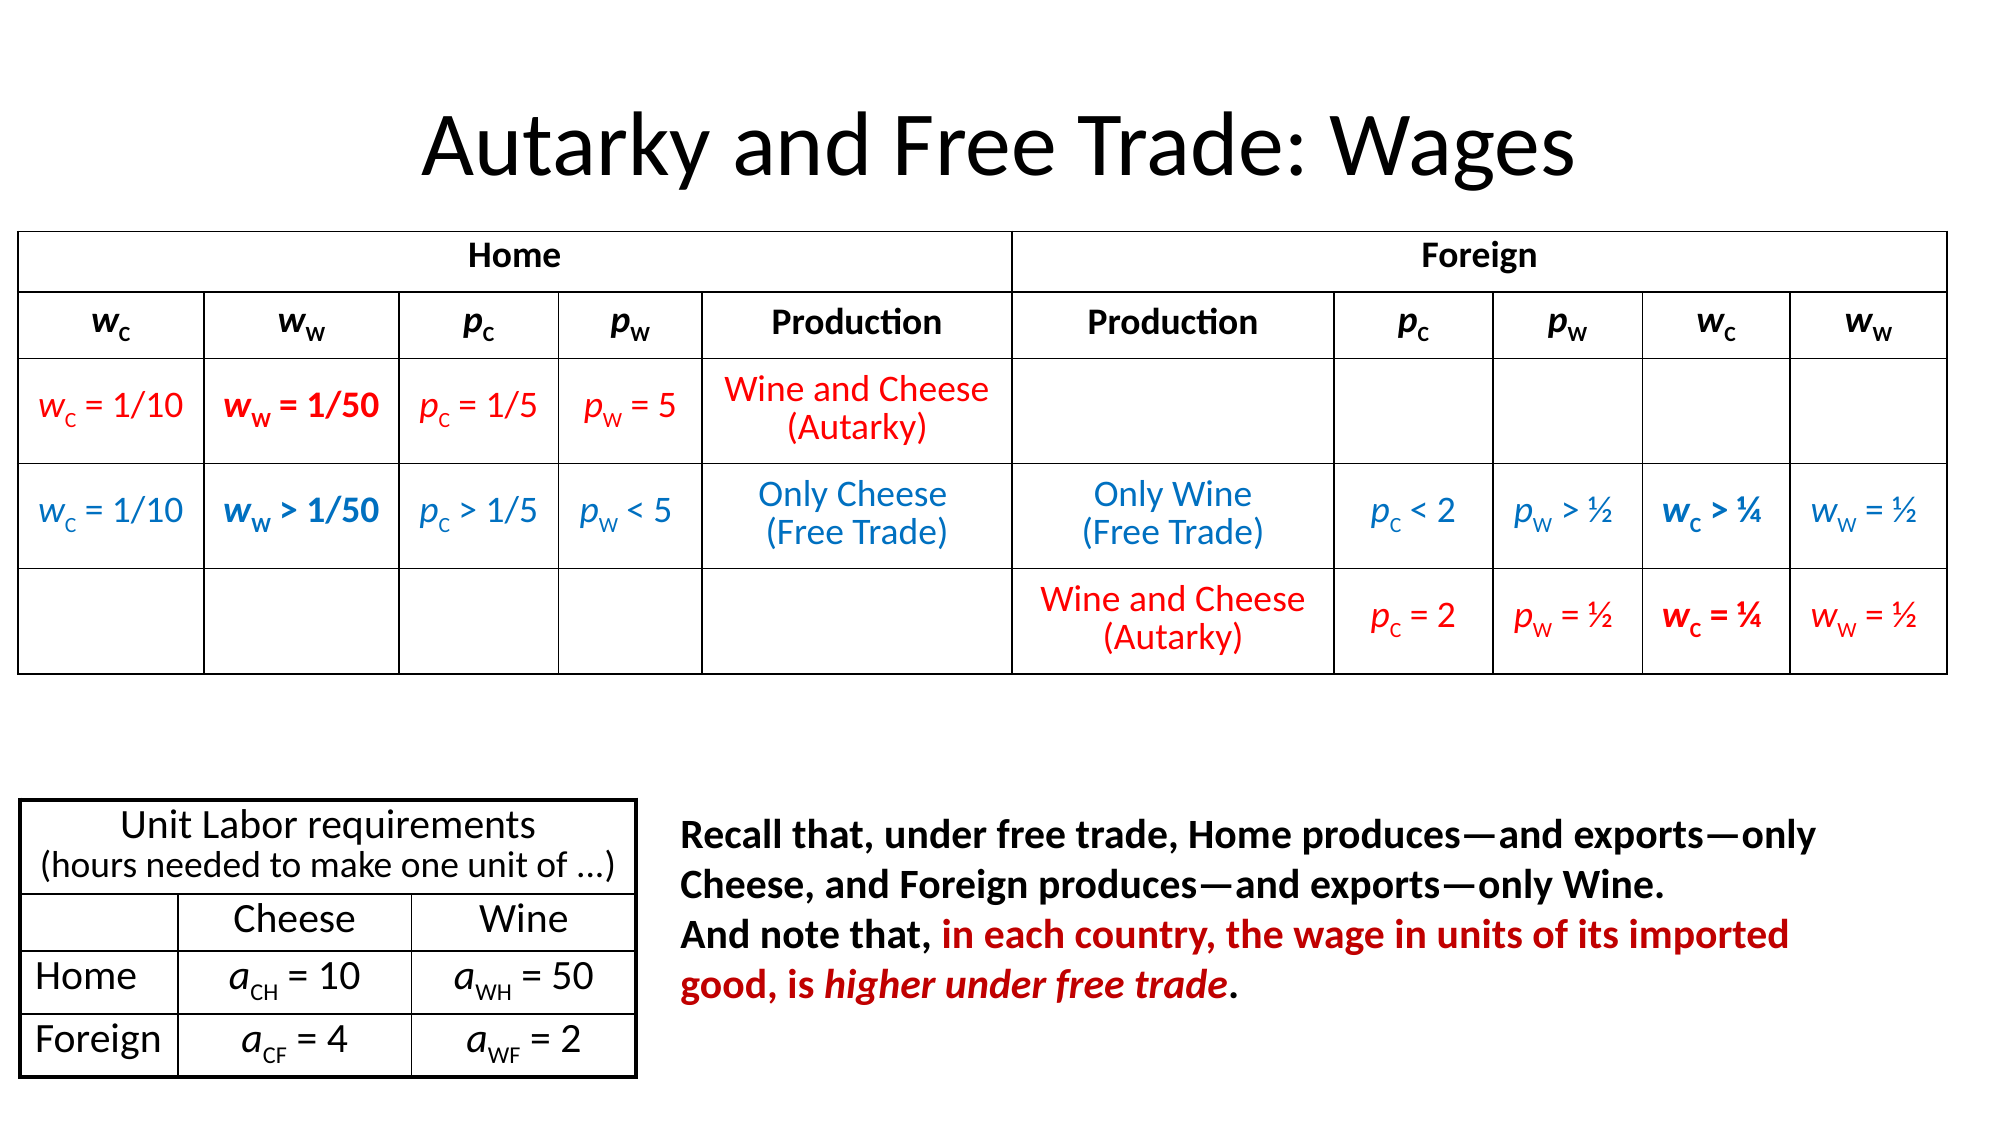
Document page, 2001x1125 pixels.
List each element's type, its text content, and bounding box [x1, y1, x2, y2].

table_cell [19, 569, 203, 673]
text_box Recall that, under free trade, Home produces—and exports—only Cheese, and Foreign produces—and exports—only Wine. And note that, in each country, the wage in units of its imported good, is higher under free trade. [665, 799, 1871, 1015]
table_cell wC [1643, 293, 1789, 358]
table_header Foreign [1013, 232, 1946, 291]
table_header Home [19, 232, 1011, 291]
table_cell wC = ¼ [1643, 569, 1789, 673]
table_cell pC > 1/5 [400, 464, 558, 568]
table_cell aCF = 4 [179, 1015, 411, 1075]
table_cell wW = ½ [1791, 464, 1946, 568]
table_cell Production [703, 293, 1011, 358]
table_cell pW [559, 293, 701, 358]
table_cell wC = 1/10 [19, 359, 203, 463]
table_cell Wine and Cheese (Autarky) [703, 359, 1011, 463]
table_cell [1643, 359, 1789, 463]
table_cell [1335, 359, 1492, 463]
table_cell [1013, 359, 1333, 463]
table_cell [400, 569, 558, 673]
table_cell Only Wine (Free Trade) [1013, 464, 1333, 568]
table_cell [205, 569, 398, 673]
table_cell pW < 5 [559, 464, 701, 568]
table_cell wC [19, 293, 203, 358]
table_cell pC < 2 [1335, 464, 1492, 568]
table_cell wC > ¼ [1643, 464, 1789, 568]
table_cell wC = 1/10 [19, 464, 203, 568]
table_cell aCH = 10 [179, 952, 411, 1013]
table_cell pC = 1/5 [400, 359, 558, 463]
table_cell [559, 569, 701, 673]
table_cell Wine [412, 895, 634, 950]
table_cell Cheese [179, 895, 411, 950]
title Autarky and Free Trade: Wages [99, 45, 1900, 231]
table_cell pC = 2 [1335, 569, 1492, 673]
table_cell Only Cheese (Free Trade) [703, 464, 1011, 568]
table_cell Production [1013, 293, 1333, 358]
table_cell pC [1335, 293, 1492, 358]
table_cell pW > ½ [1494, 464, 1642, 568]
table_cell pW = 5 [559, 359, 701, 463]
table_cell wW > 1/50 [205, 464, 398, 568]
table_cell Foreign [22, 1015, 177, 1075]
table_cell pW [1494, 293, 1642, 358]
table_cell [22, 895, 177, 950]
table_cell aWF = 2 [412, 1015, 634, 1075]
table_cell pW = ½ [1494, 569, 1642, 673]
table_cell pC [400, 293, 558, 358]
table_cell Wine and Cheese (Autarky) [1013, 569, 1333, 673]
table_cell wW [1791, 293, 1946, 358]
table_header Unit Labor requirements (hours needed to make one unit of ...) [22, 802, 634, 893]
table_cell wW = 1/50 [205, 359, 398, 463]
table_cell aWH = 50 [412, 952, 634, 1013]
table_cell wW = ½ [1791, 569, 1946, 673]
table_cell [1494, 359, 1642, 463]
table_cell [1791, 359, 1946, 463]
table_cell [703, 569, 1011, 673]
table_cell Home [22, 952, 177, 1013]
table_cell wW [205, 293, 398, 358]
